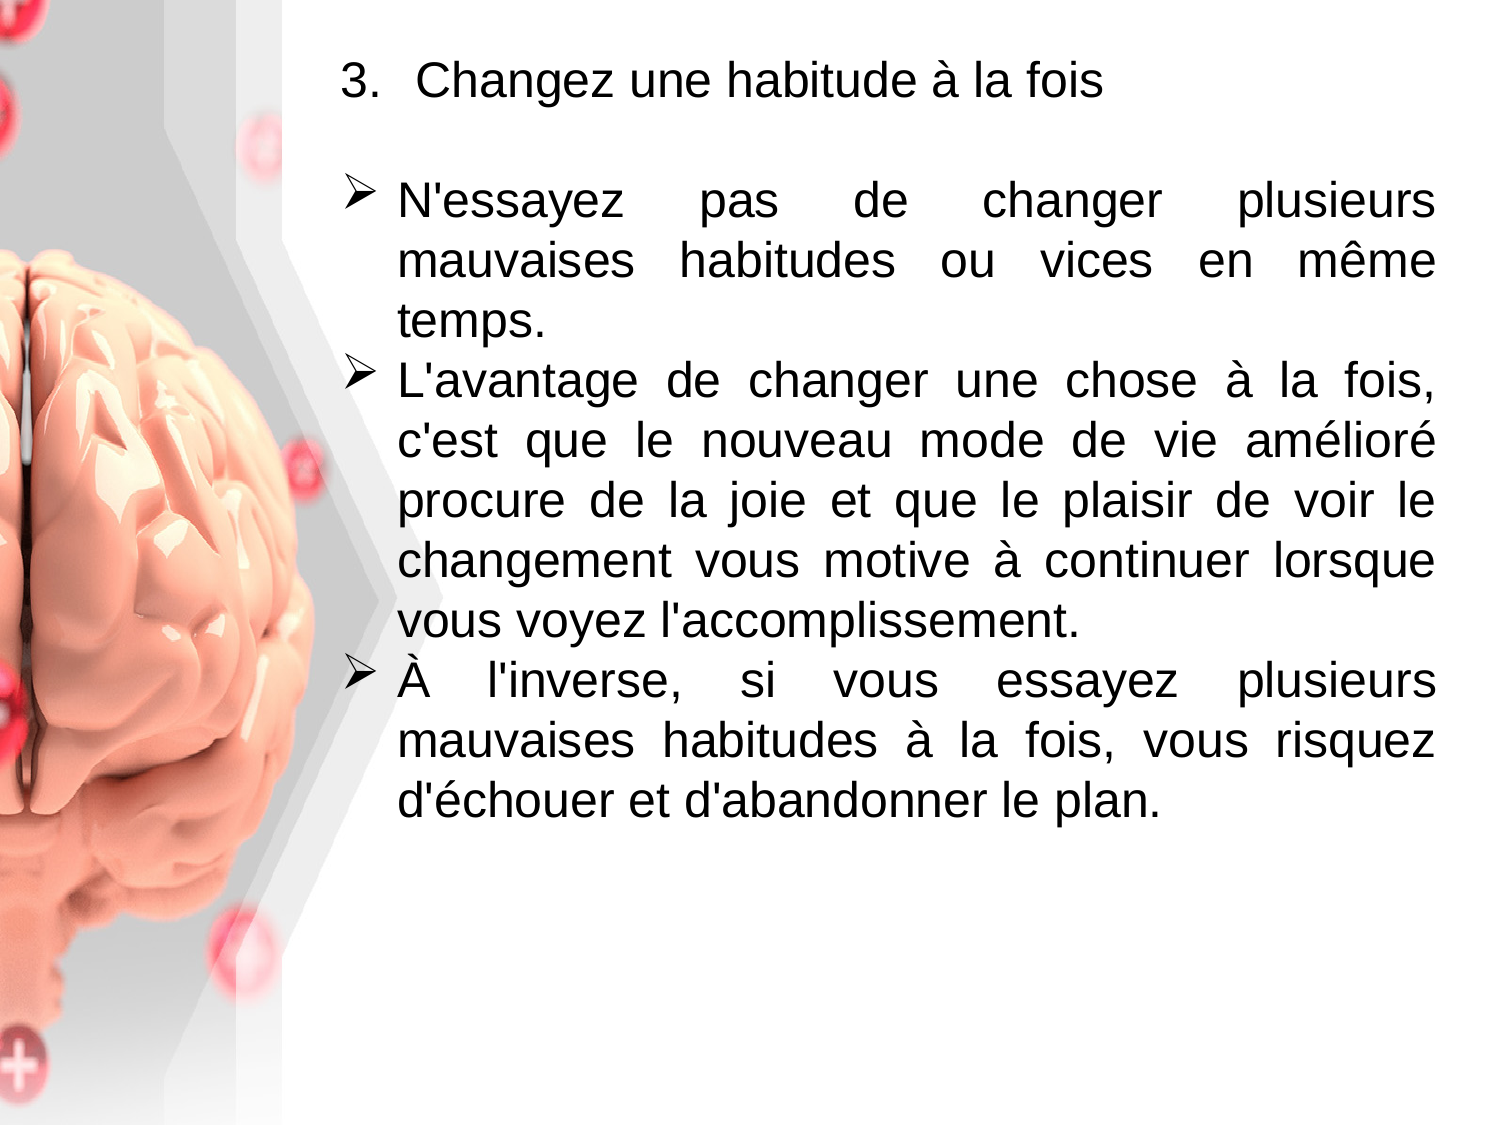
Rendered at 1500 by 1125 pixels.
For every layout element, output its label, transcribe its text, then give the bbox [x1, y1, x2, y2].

text_box Changez une habitude à la fois N'essayez pas de changer plusieurs mauvaises habitudes ou vices en même temps. L'avantage de changer une chose à la fois, c'est que le nouveau mode de vie amélioré procure de la joie et que le plaisir de voir le changement vous motive à continuer lorsque vous voyez l'accomplissement. À l'inverse, si vous essayez plusieurs mauvaises habitudes à la fois, vous risquez d'échouer et d'abandonner le plan. [326, 40, 1452, 835]
picture [0, 0, 1500, 1125]
